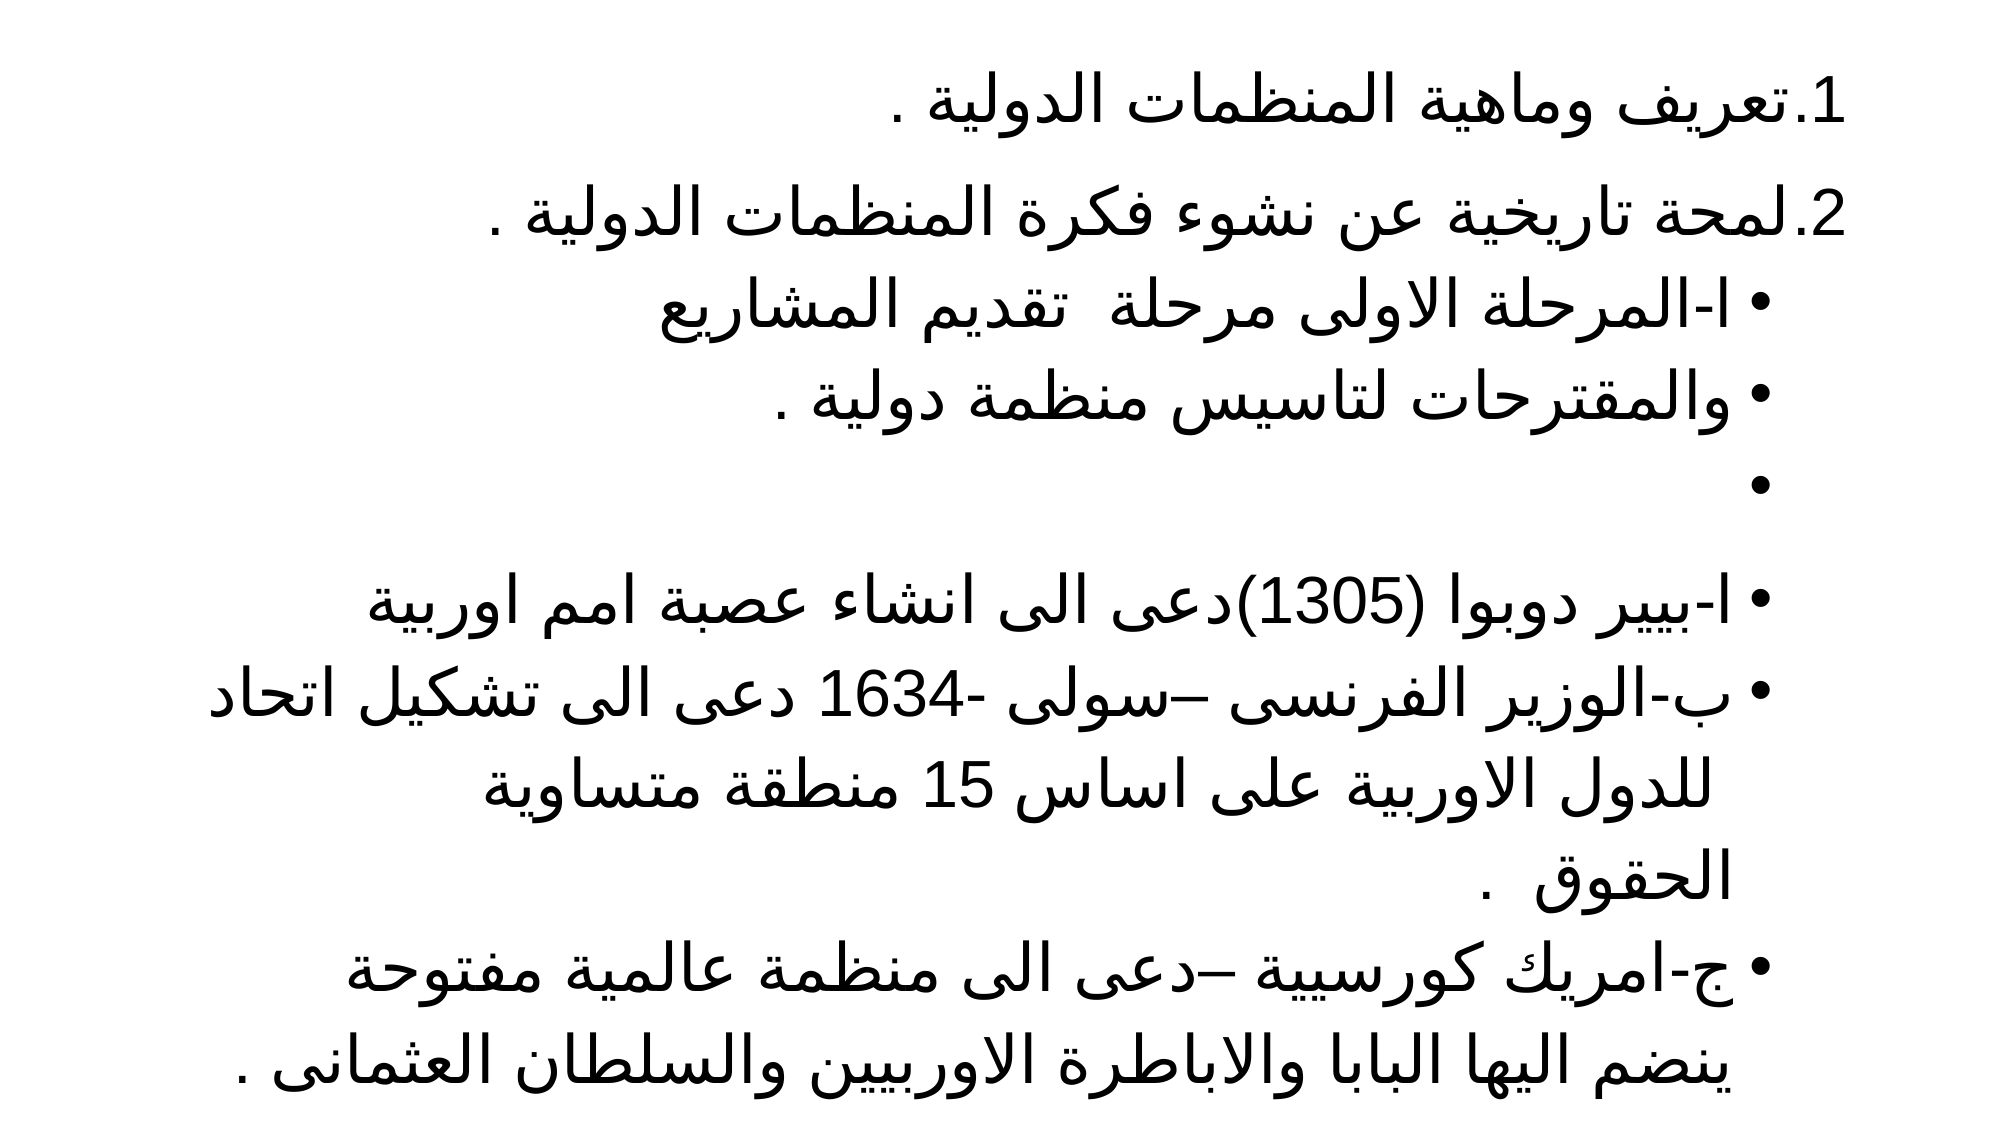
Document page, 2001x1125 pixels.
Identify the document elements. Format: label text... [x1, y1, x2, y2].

list تعريف وماهية المنظمات الدولية . لمحة تاريخية عن نشوء فكرة المنظمات الدولية . ا-المرحلة الاولى مرحلة تقديم المشاريع والمقترحات لتاسيس منظمة دولية . ا-بيير دوبوا (1305)دعى الى انشاء عصبة امم اوربية ب-الوزير الفرنسى –سولى -1634 دعى الى تشكيل اتحاد للدول الاوربية على اساس 15 منطقة متساوية الحقوق . ج-امريك كورسيية –دعى الى منظمة عالمية مفتوحة ينضم اليها البابا والاباطرة الاوربيين والسلطان العثمانى . [191, 36, 1863, 1014]
